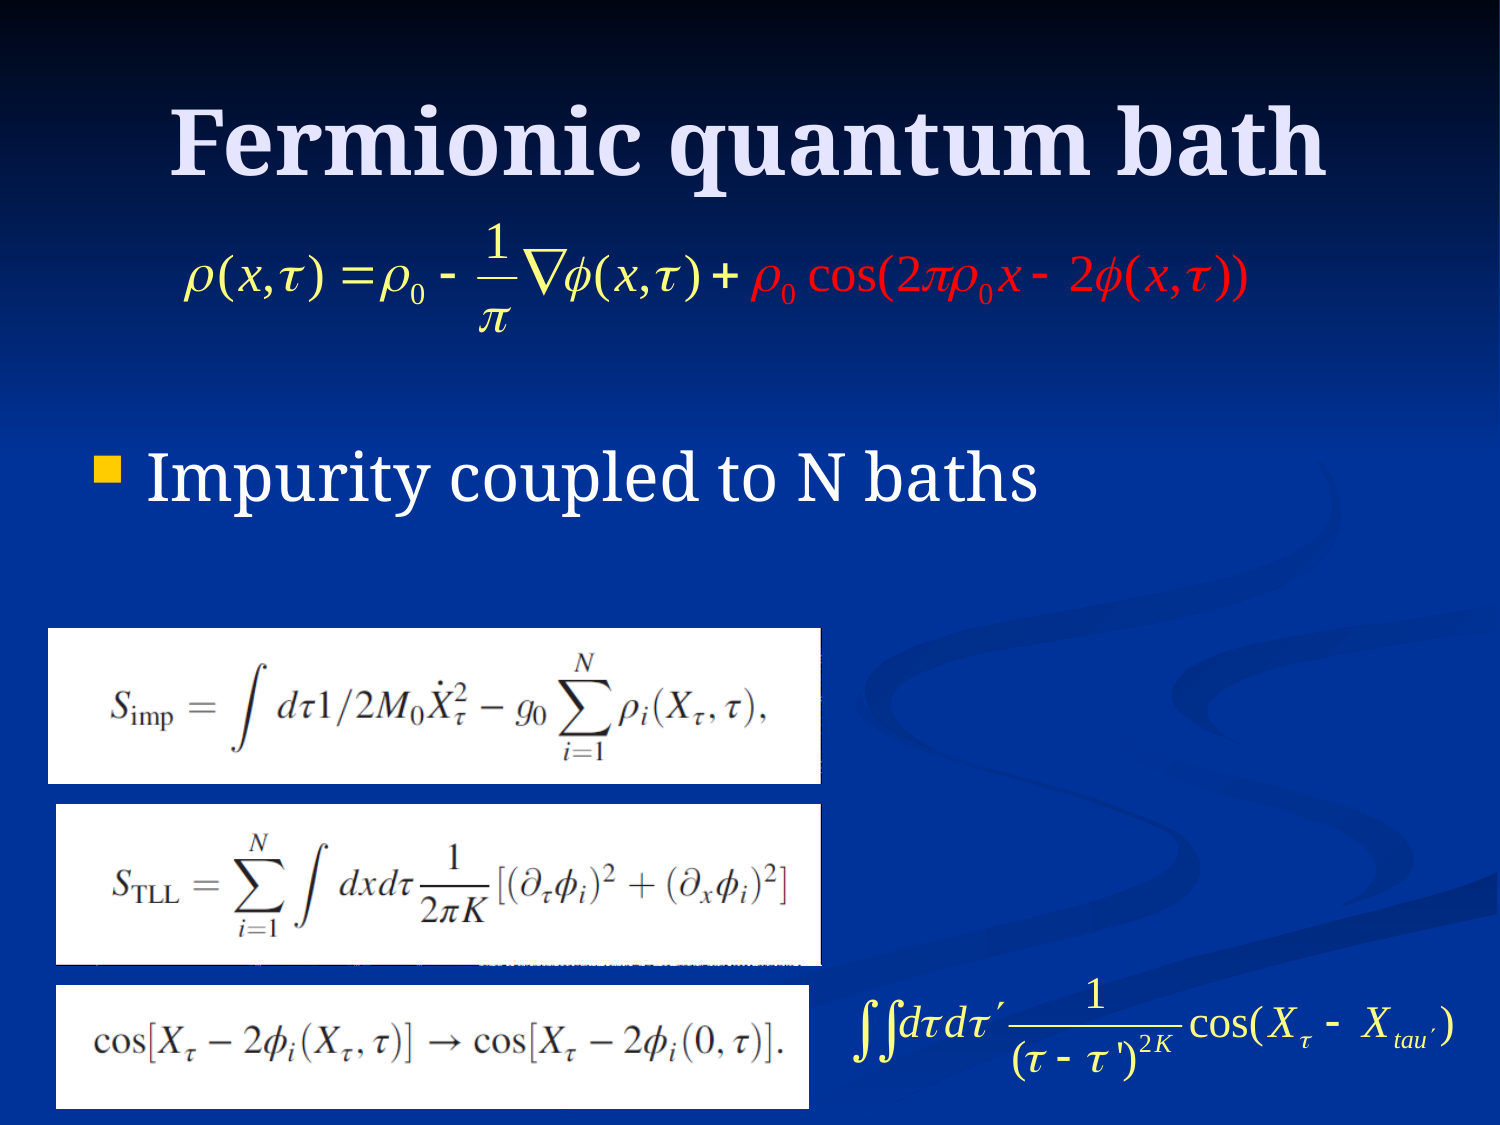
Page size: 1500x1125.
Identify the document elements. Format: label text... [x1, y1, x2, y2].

picture [55, 985, 810, 1109]
title Fermionic quantum bath [74, 44, 1426, 233]
picture [48, 628, 822, 785]
picture [55, 804, 822, 966]
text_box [173, 207, 1260, 344]
list Impurity coupled to N baths [74, 427, 1426, 546]
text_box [838, 965, 1465, 1091]
